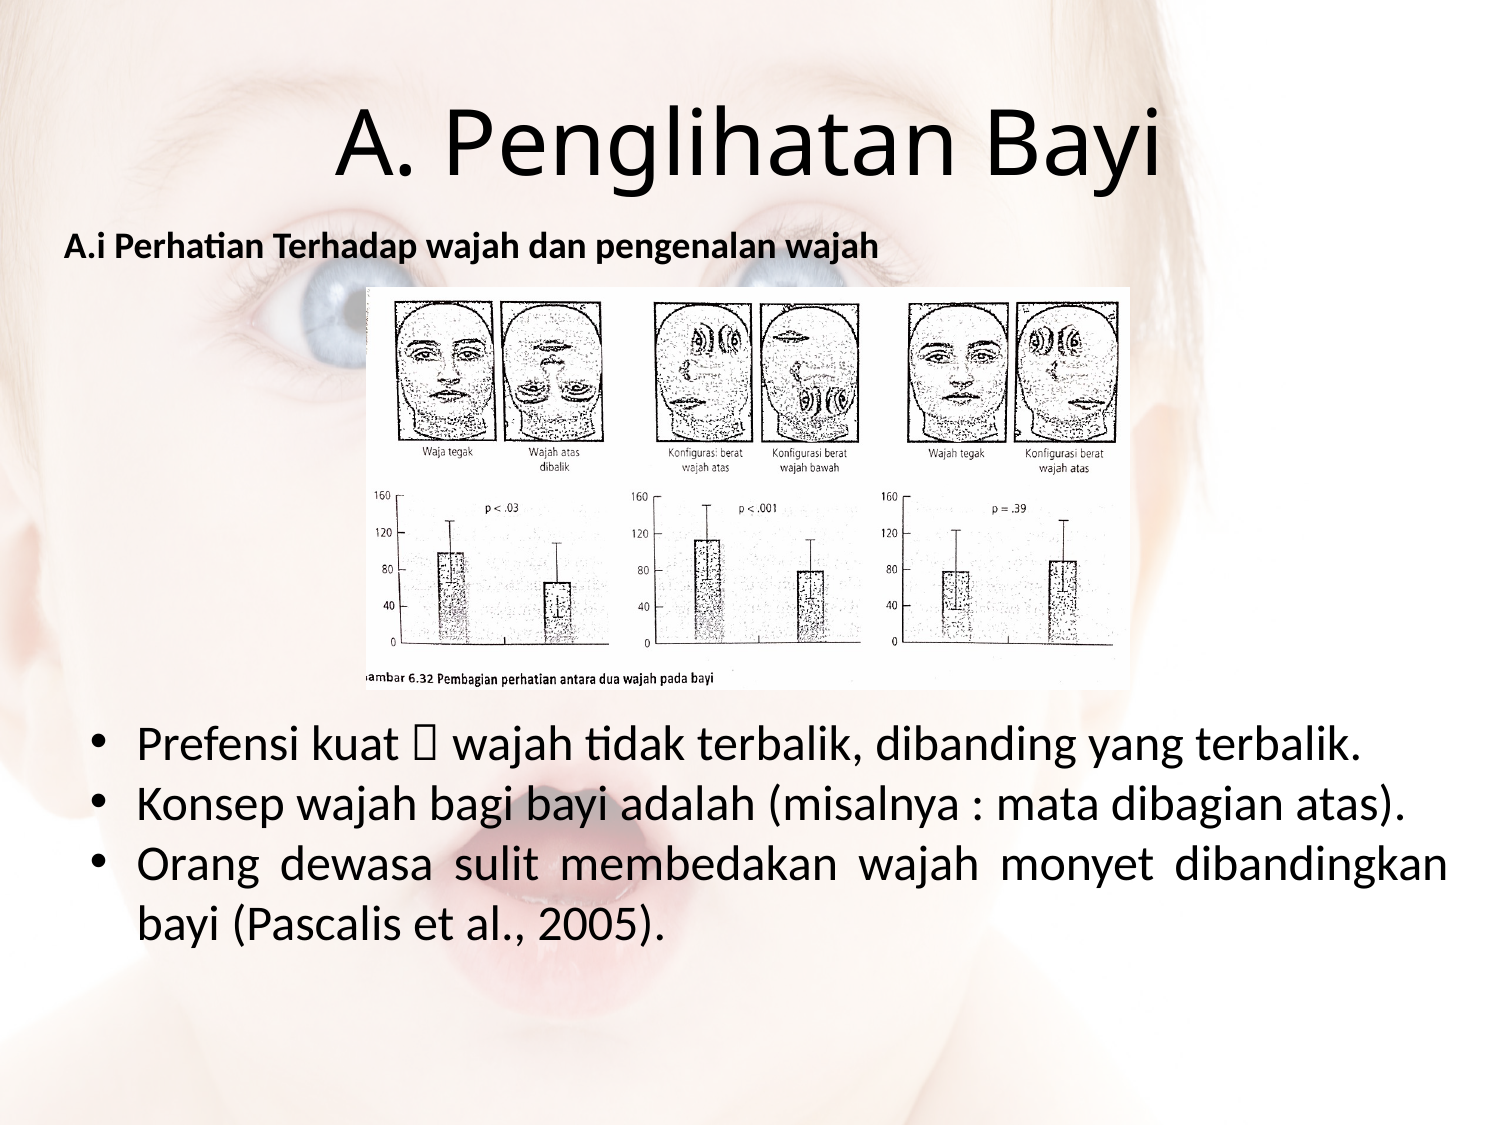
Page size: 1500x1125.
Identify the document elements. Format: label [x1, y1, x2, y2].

picture [0, 0, 1500, 1125]
list [366, 262, 1131, 716]
